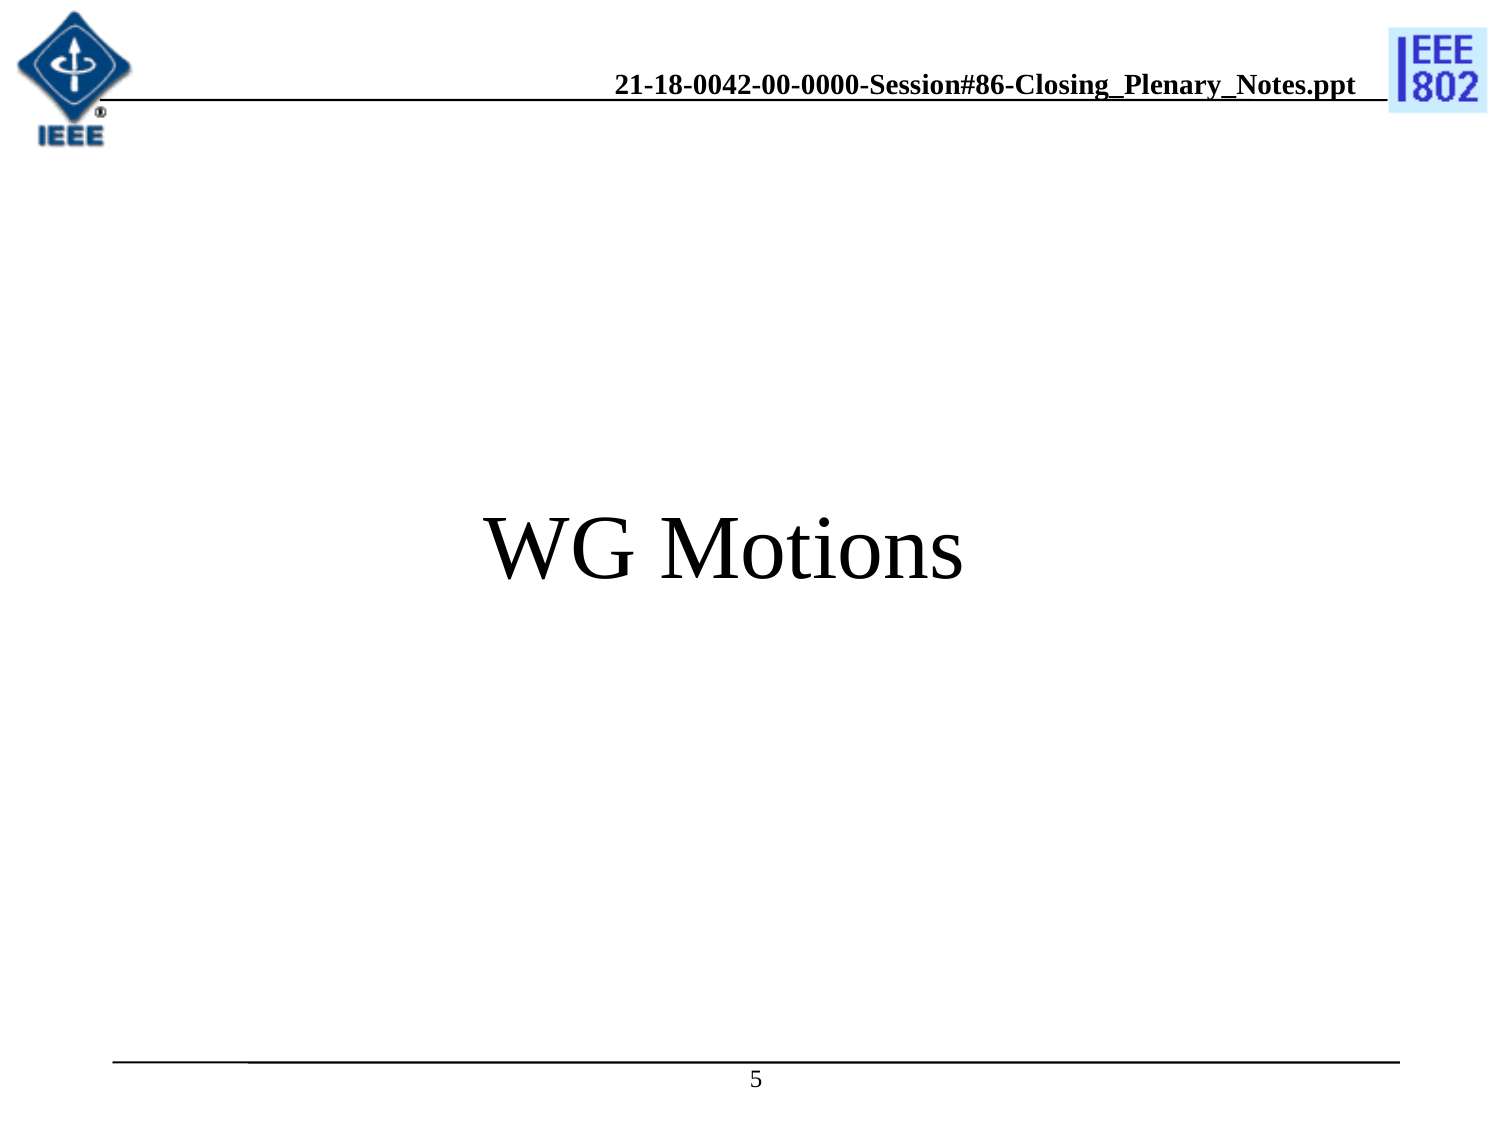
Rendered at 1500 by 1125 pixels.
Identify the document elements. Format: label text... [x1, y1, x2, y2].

slide_number 5 [712, 1061, 800, 1093]
picture [12, 9, 137, 150]
title WG Motions [69, 485, 1427, 599]
picture [1374, 9, 1499, 138]
